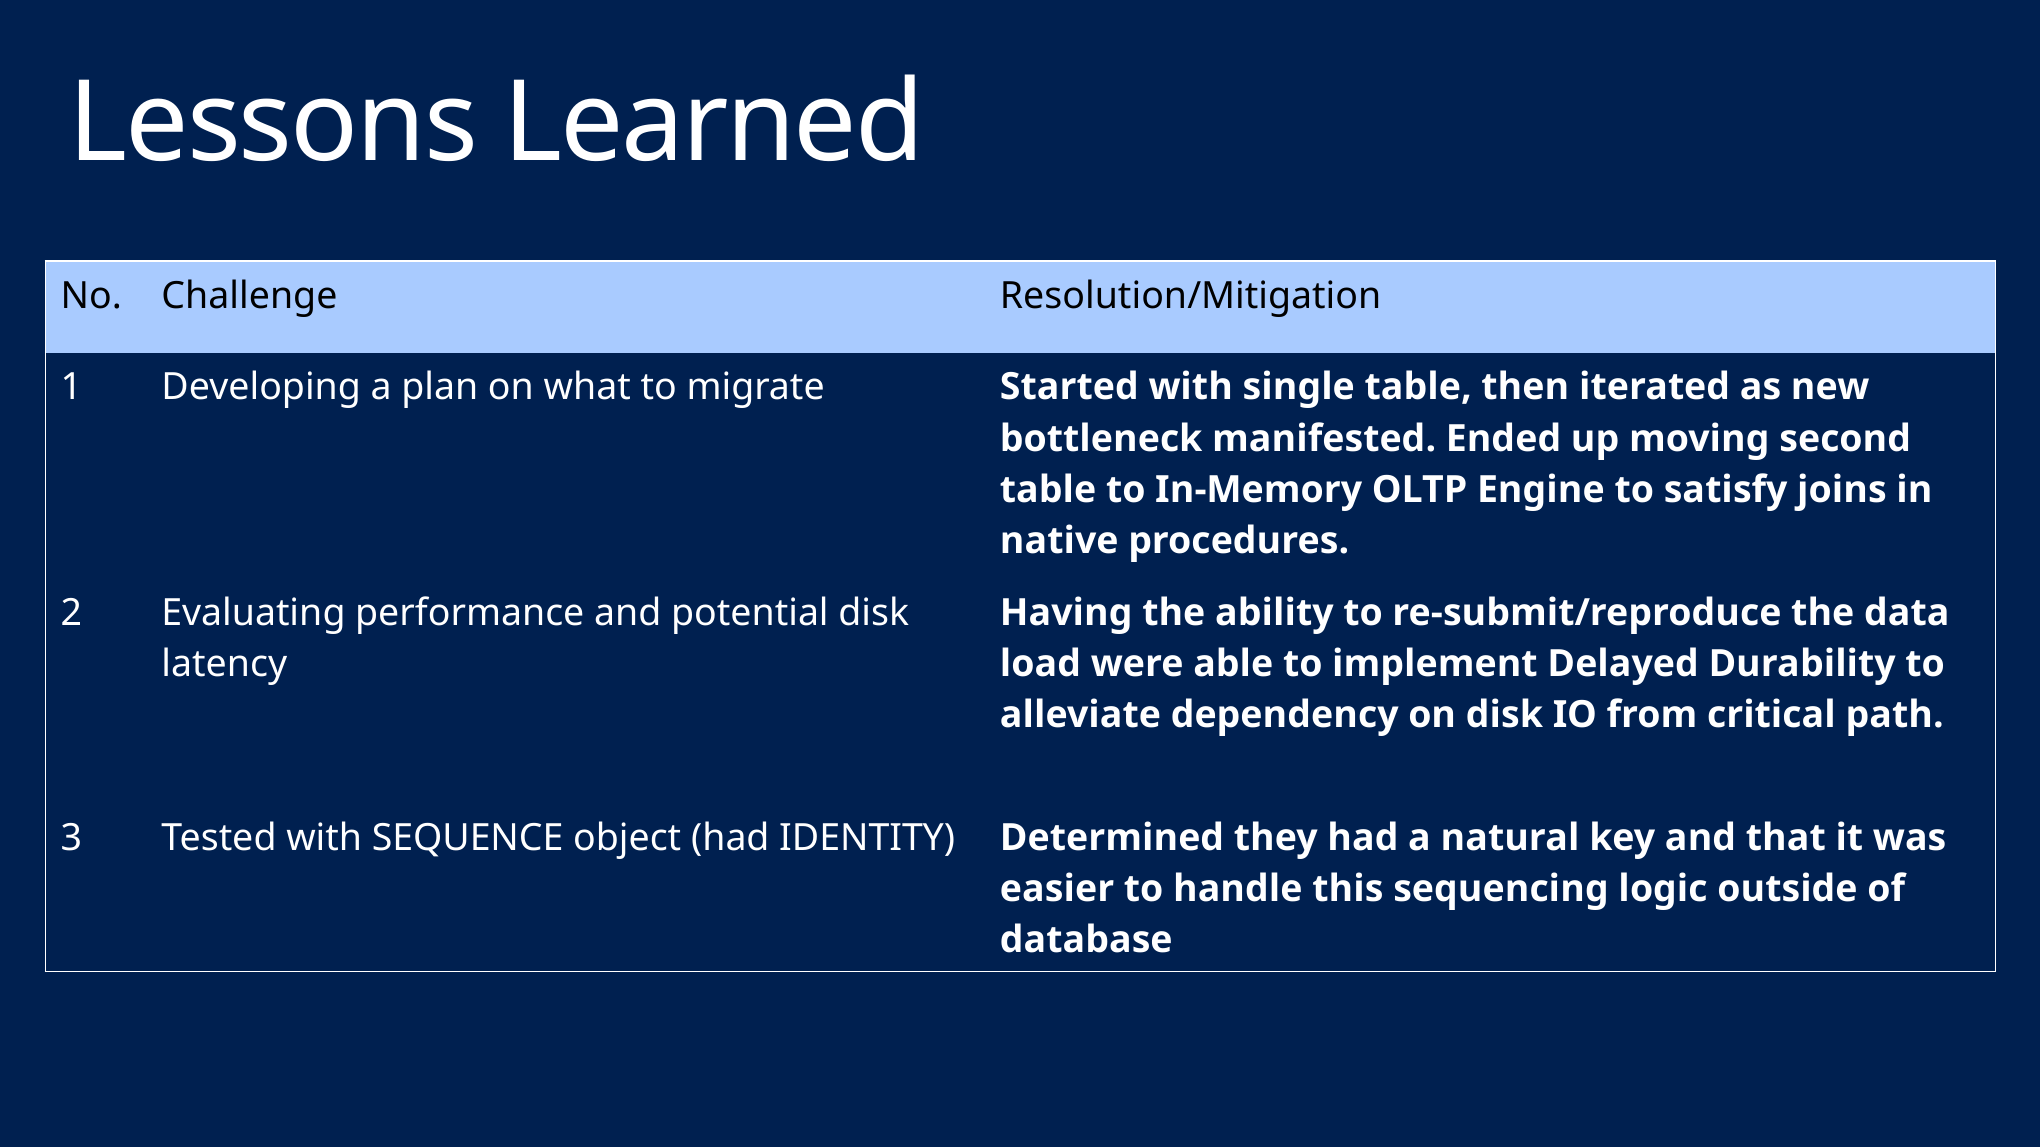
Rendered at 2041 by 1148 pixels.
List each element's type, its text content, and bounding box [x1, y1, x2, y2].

table_header No. [46, 262, 146, 353]
table_cell 2 [46, 578, 146, 803]
table_cell 3 [46, 803, 146, 971]
title Lessons Learned [45, 48, 1996, 199]
table_header Challenge [146, 262, 985, 353]
table_cell Having the ability to re-submit/reproduce the data load were able to implement Delayed Durability to alleviate dependency on disk IO from critical path. [985, 578, 1995, 803]
table_cell Tested with SEQUENCE object (had IDENTITY) [146, 803, 985, 971]
table_cell Started with single table, then iterated as new bottleneck manifested. Ended up moving second table to In-Memory OLTP Engine to satisfy joins in native procedures. [985, 353, 1995, 578]
table_cell Determined they had a natural key and that it was easier to handle this sequencing logic outside of database [985, 803, 1995, 971]
table_header Resolution/Mitigation [985, 262, 1995, 353]
table_cell Evaluating performance and potential disk latency [146, 578, 985, 803]
table_cell 1 [46, 353, 146, 578]
table_cell Developing a plan on what to migrate [146, 353, 985, 578]
